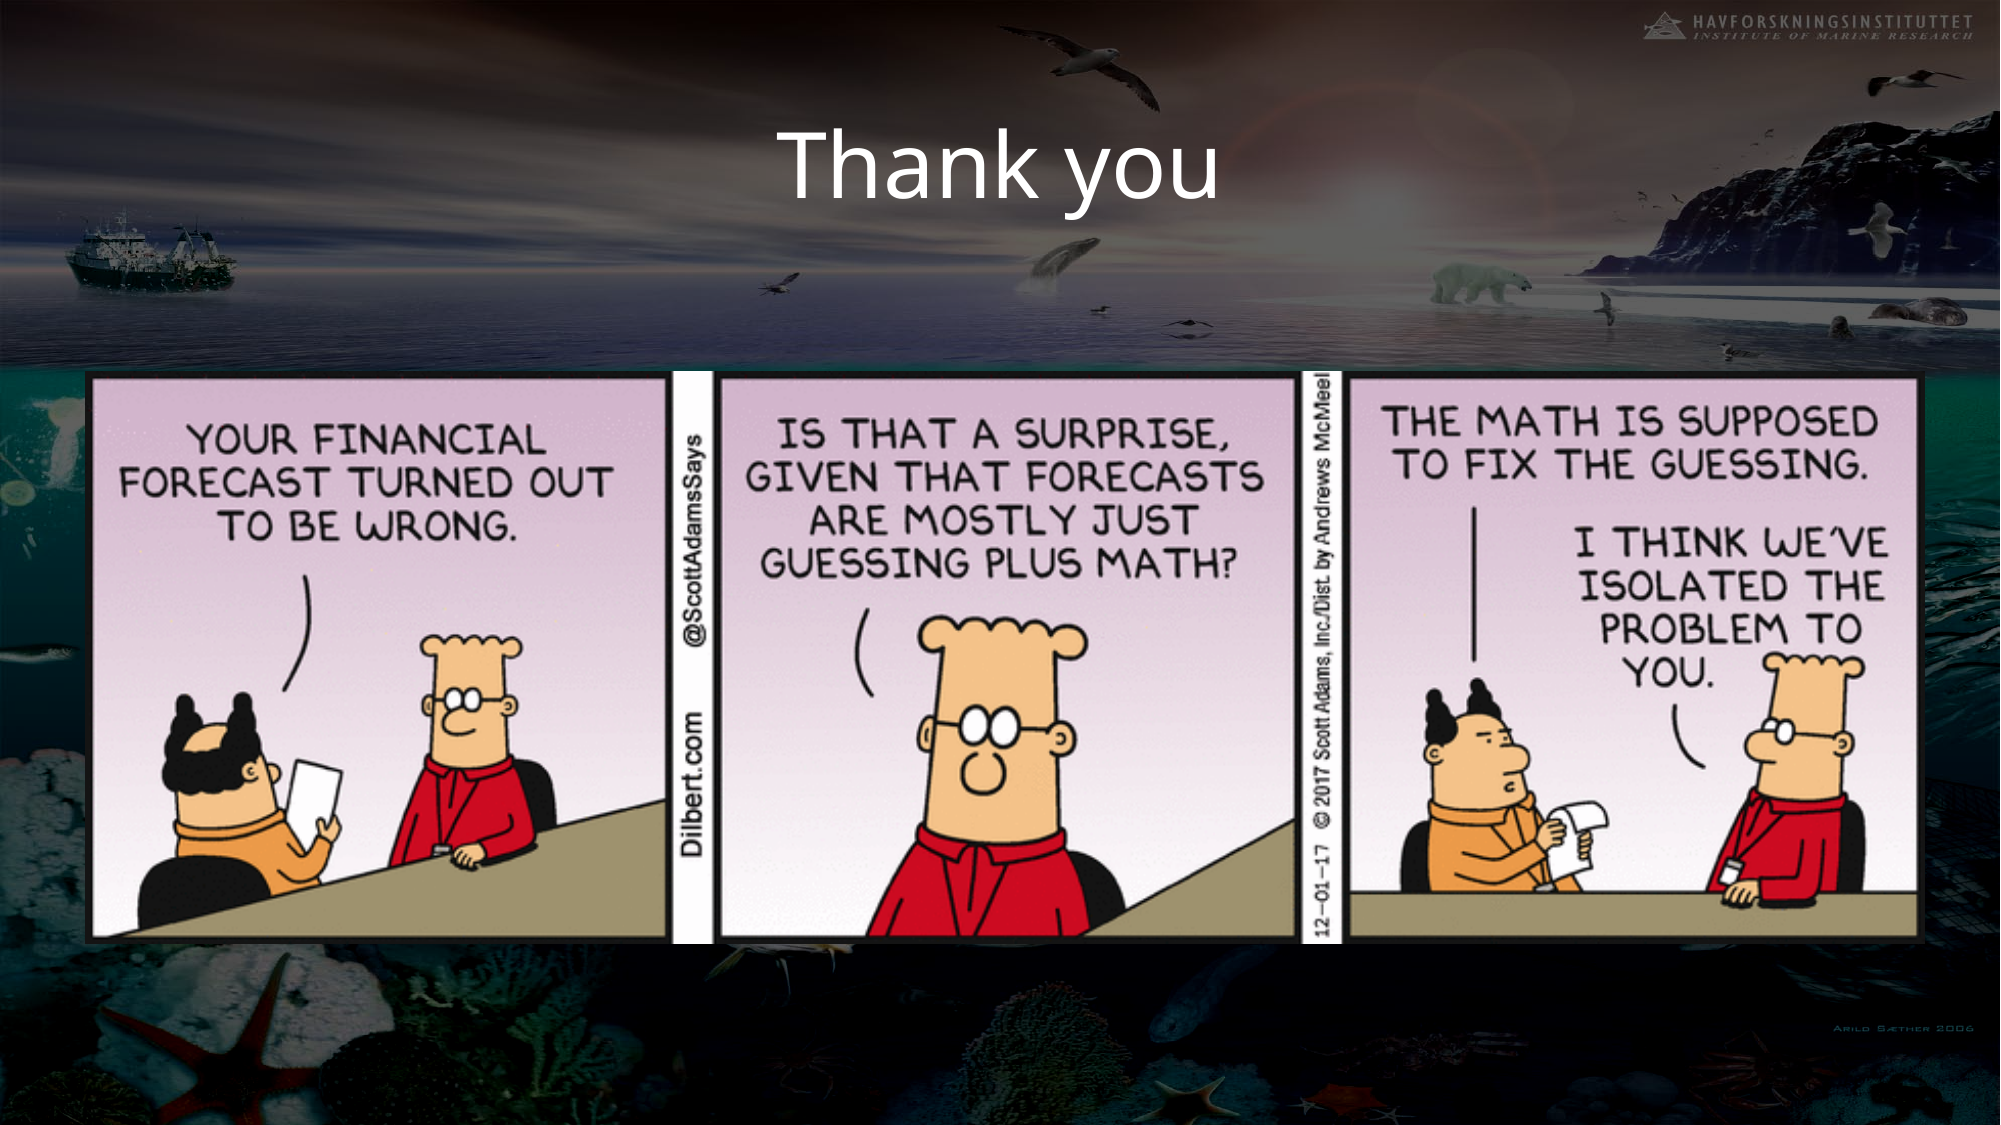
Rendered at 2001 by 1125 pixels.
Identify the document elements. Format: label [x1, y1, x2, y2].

picture [0, 0, 2000, 1125]
list [85, 371, 1925, 945]
